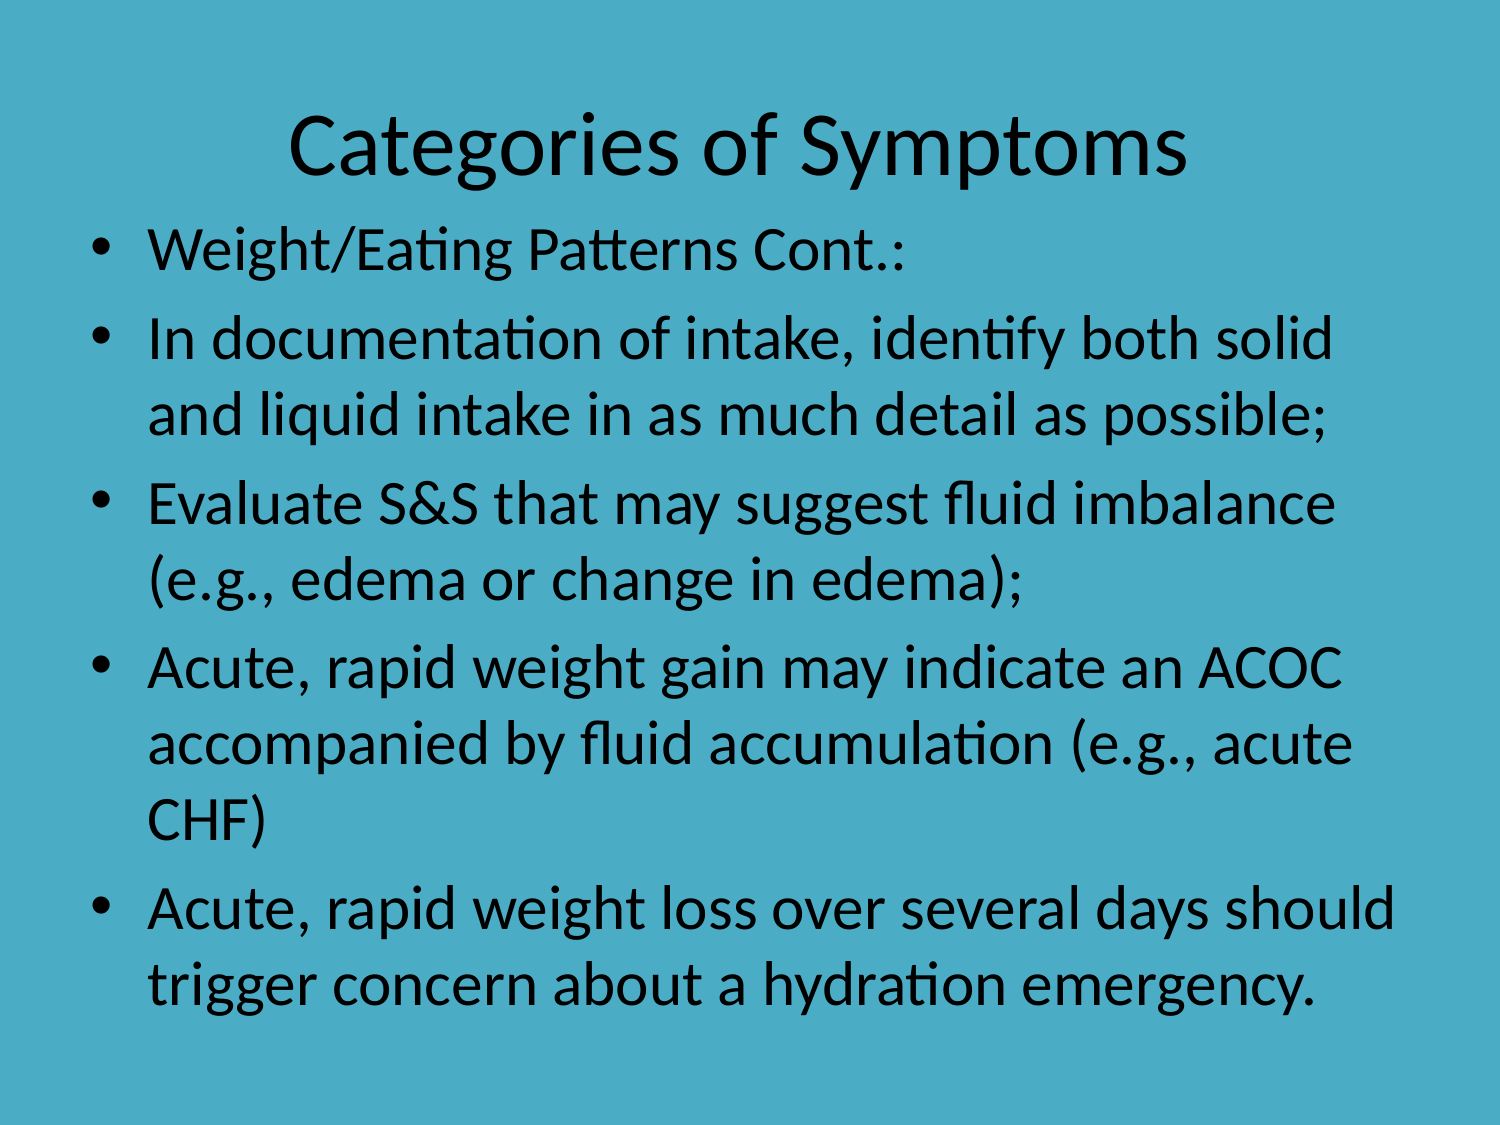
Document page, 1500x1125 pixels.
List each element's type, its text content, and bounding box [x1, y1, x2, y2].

list Weight/Eating Patterns Cont.: In documentation of intake, identify both solid and liquid intake in as much detail as possible; Evaluate S&S that may suggest fluid imbalance (e.g., edema or change in edema); Acute, rapid weight gain may indicate an ACOC accompanied by fluid accumulation (e.g., acute CHF) Acute, rapid weight loss over several days should trigger concern about a hydration emergency. [75, 200, 1425, 1100]
title Categories of Symptoms [75, 45, 1425, 200]
